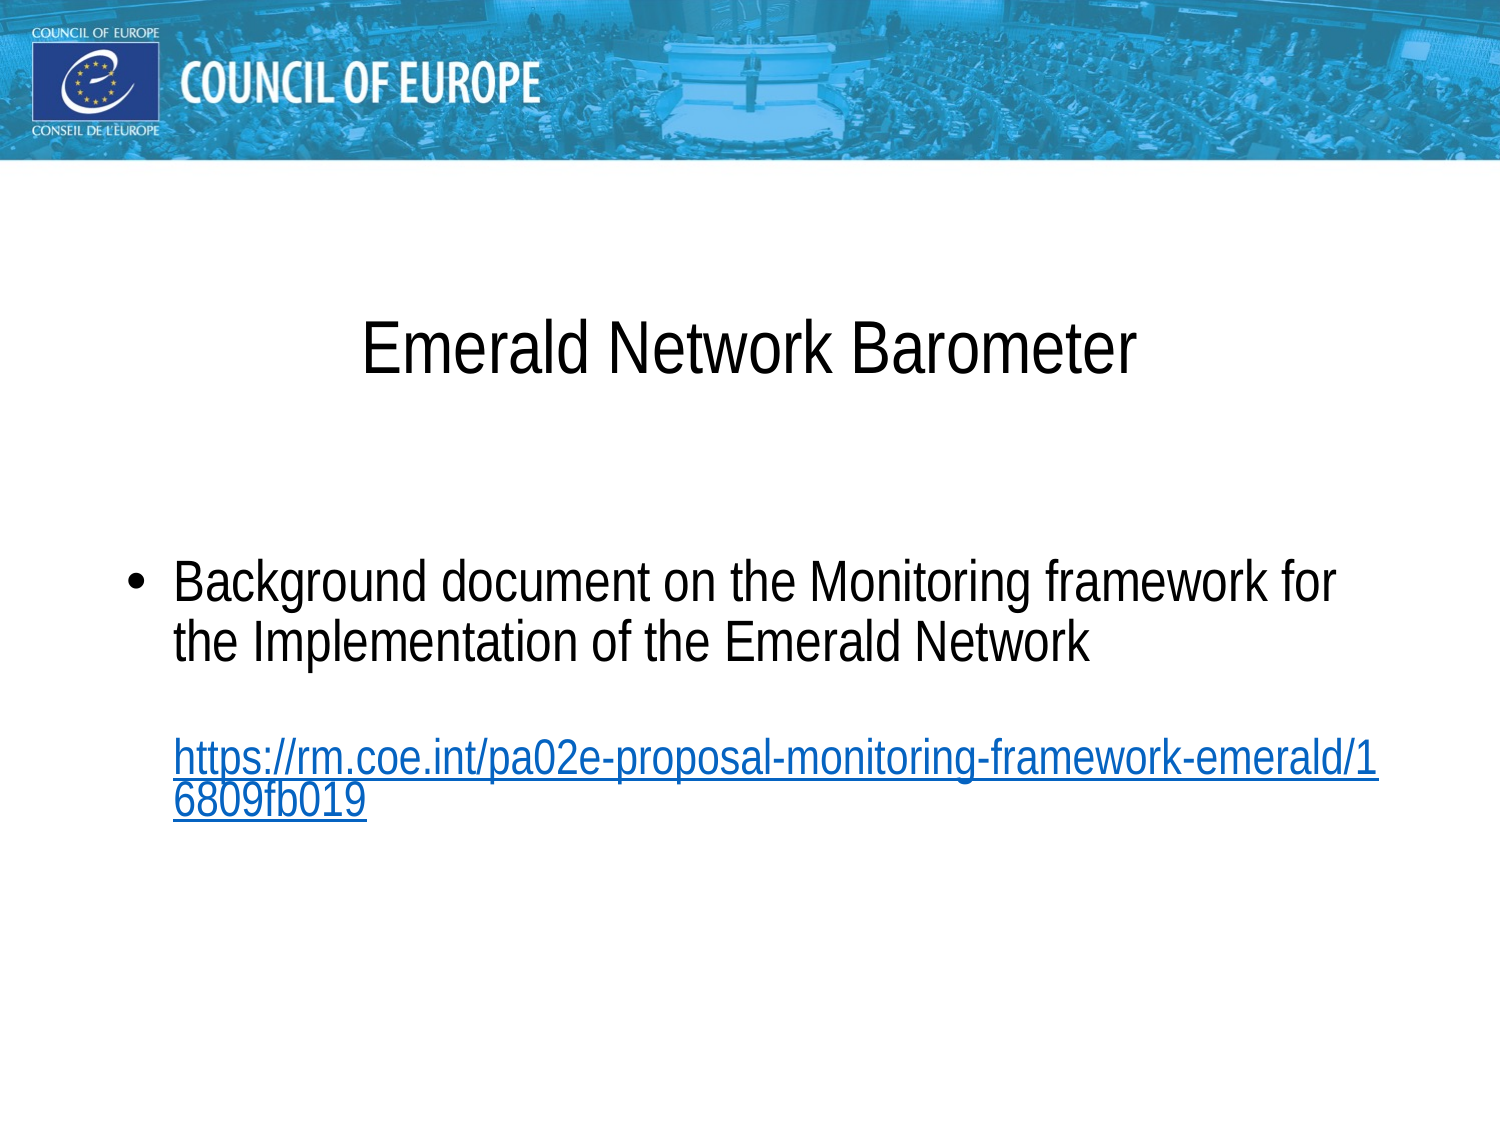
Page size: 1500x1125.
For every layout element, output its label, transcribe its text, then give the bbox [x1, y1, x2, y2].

picture [0, 0, 1500, 1125]
text_box Emerald Network Barometer [9, 295, 1491, 405]
text_box Background document on the Monitoring framework for the Implementation of the Emerald Network https://rm.coe.int/pa02e-proposal-monitoring-framework-emerald/16809fb019 [87, 479, 1413, 912]
